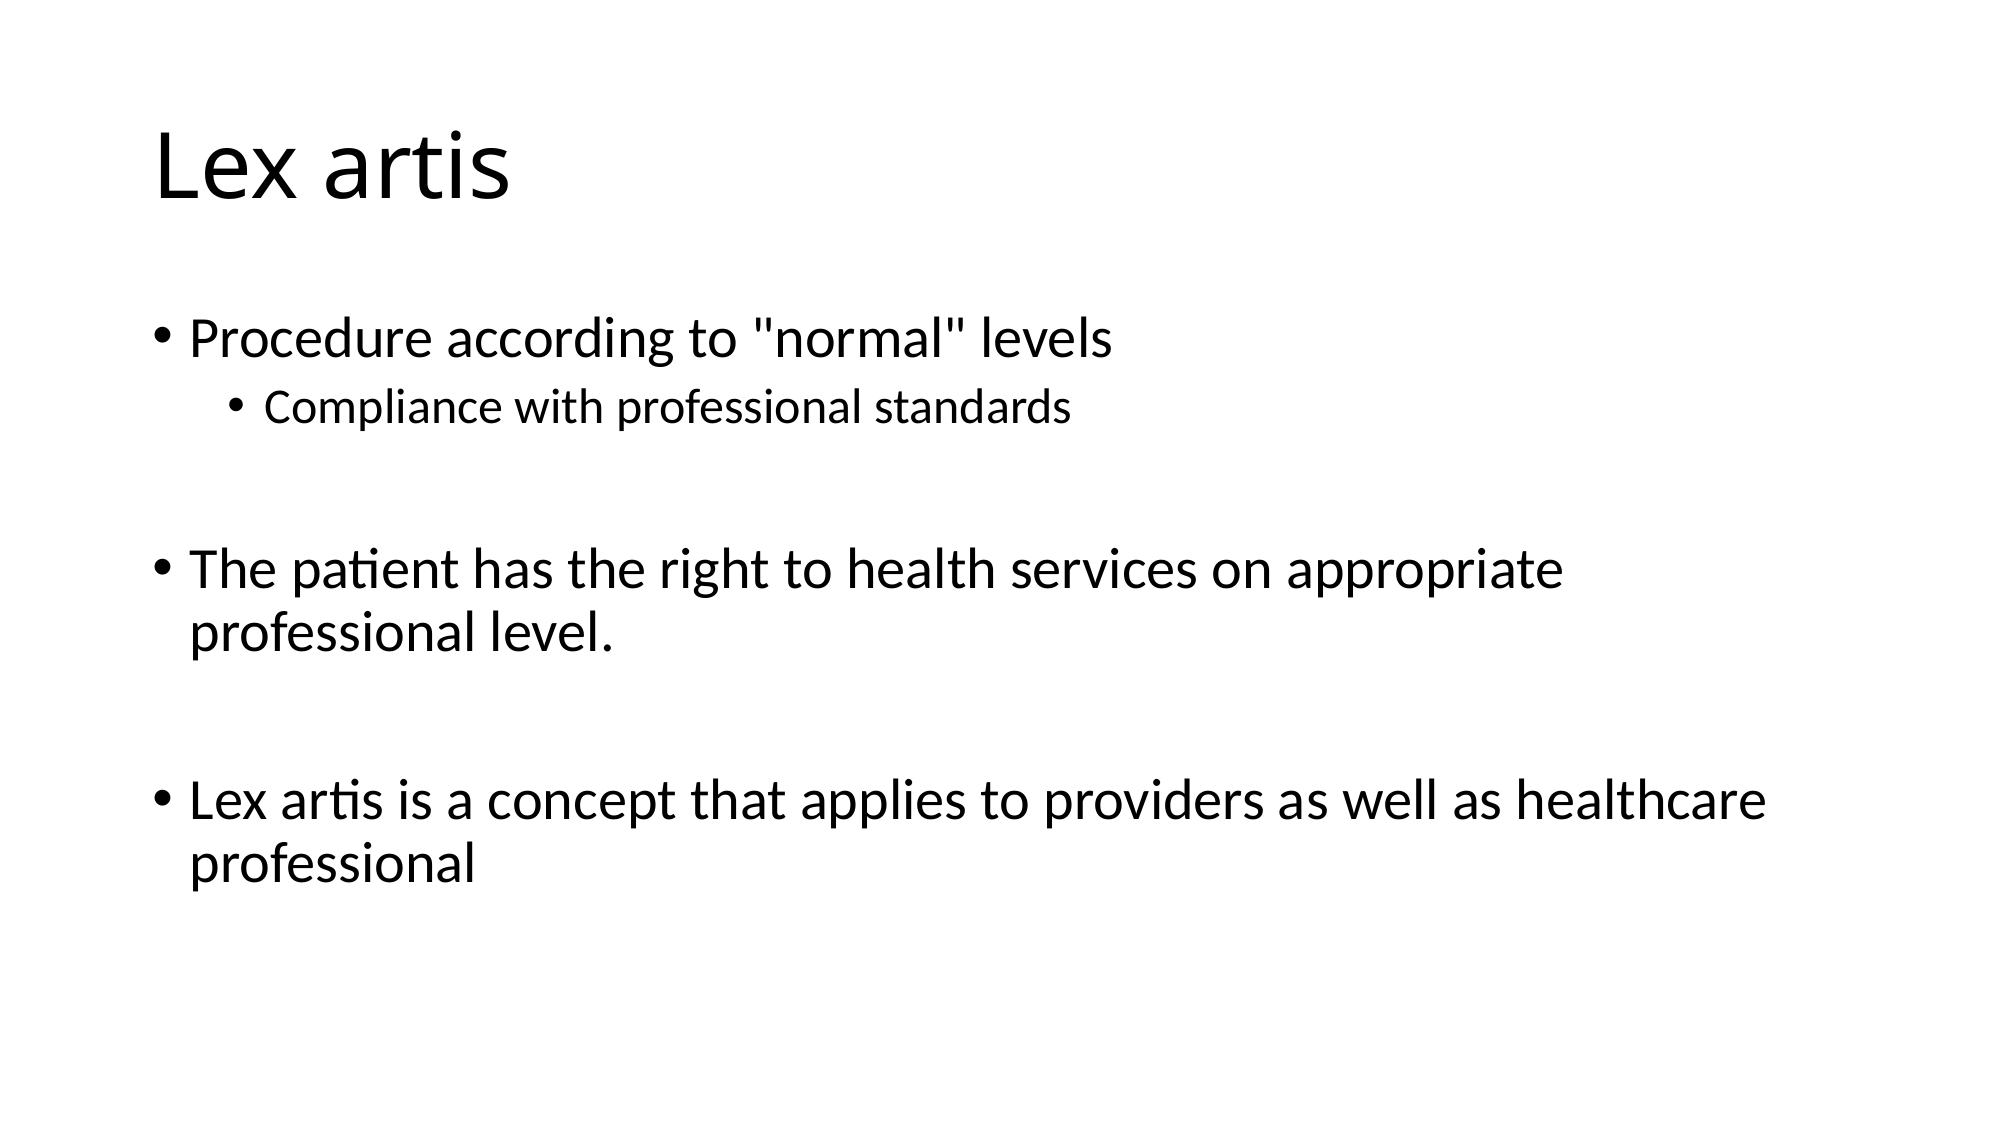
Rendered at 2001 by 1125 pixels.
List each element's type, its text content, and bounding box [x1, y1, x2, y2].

list Procedure according to "normal" levels Compliance with professional standards The patient has the right to health services on appropriate professional level. Lex artis is a concept that applies to providers as well as healthcare professional [137, 299, 1863, 1014]
title Lex artis [137, 59, 1863, 278]
